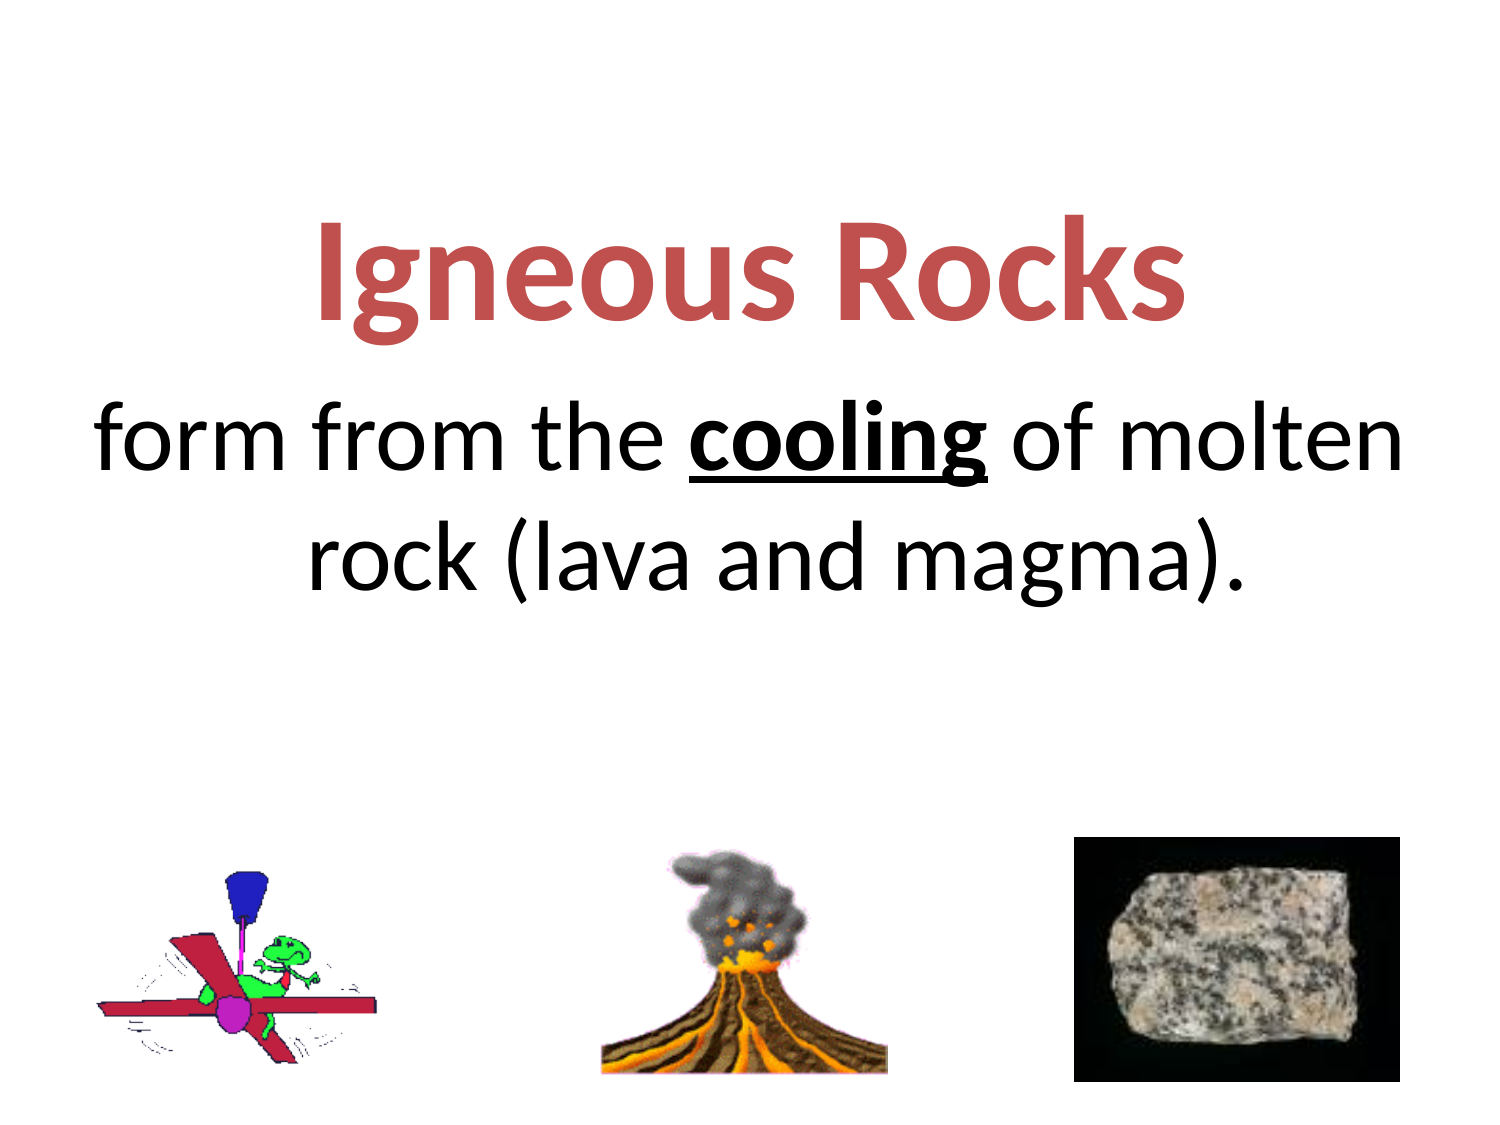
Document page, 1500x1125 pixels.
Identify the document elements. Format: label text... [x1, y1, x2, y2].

list Igneous Rocks form from the cooling of molten rock (lava and magma). [0, 162, 1500, 800]
picture [87, 862, 404, 1073]
picture [599, 849, 888, 1079]
picture [1074, 837, 1401, 1082]
